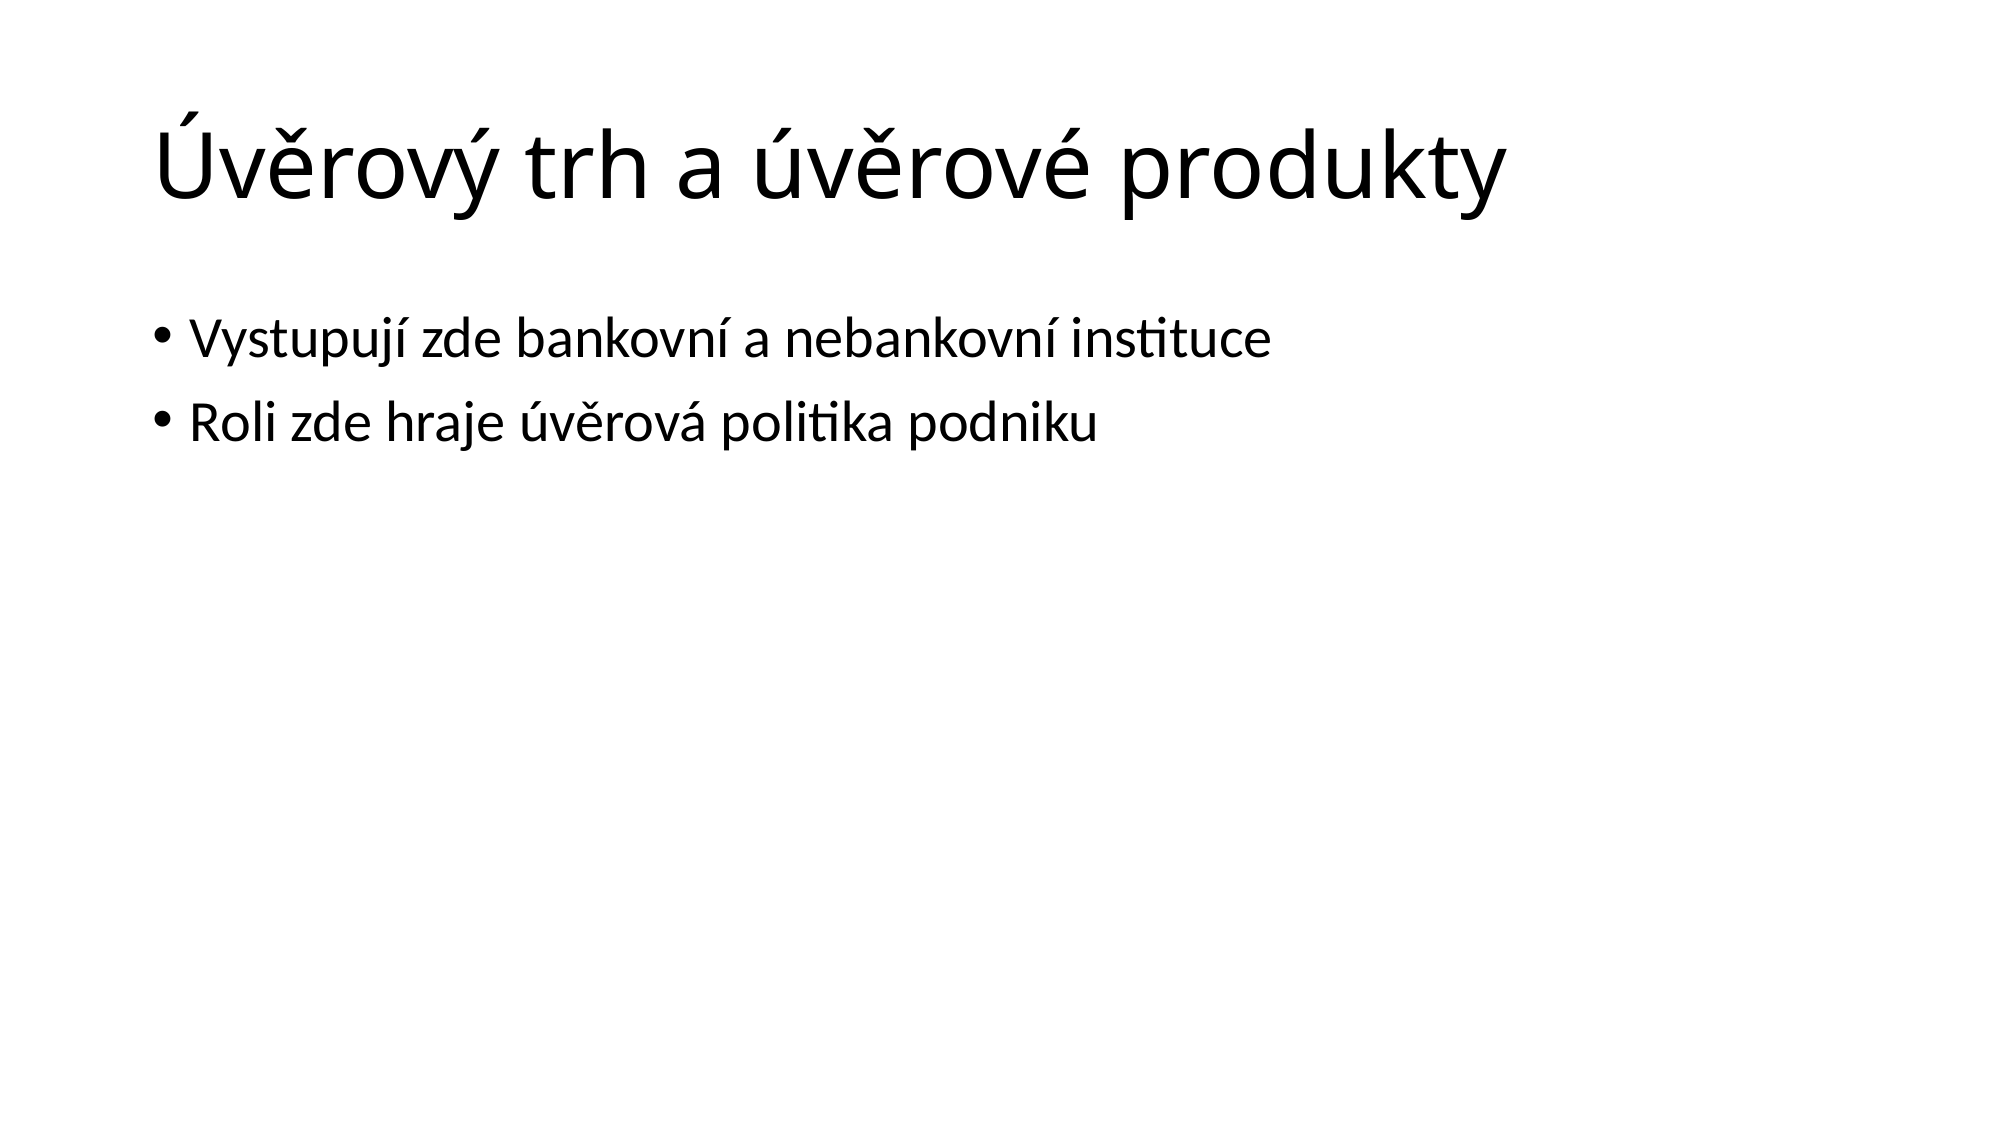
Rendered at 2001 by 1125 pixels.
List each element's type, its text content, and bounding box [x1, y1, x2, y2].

list Vystupují zde bankovní a nebankovní instituce Roli zde hraje úvěrová politika podniku [137, 299, 1863, 1014]
title Úvěrový trh a úvěrové produkty [137, 59, 1863, 278]
